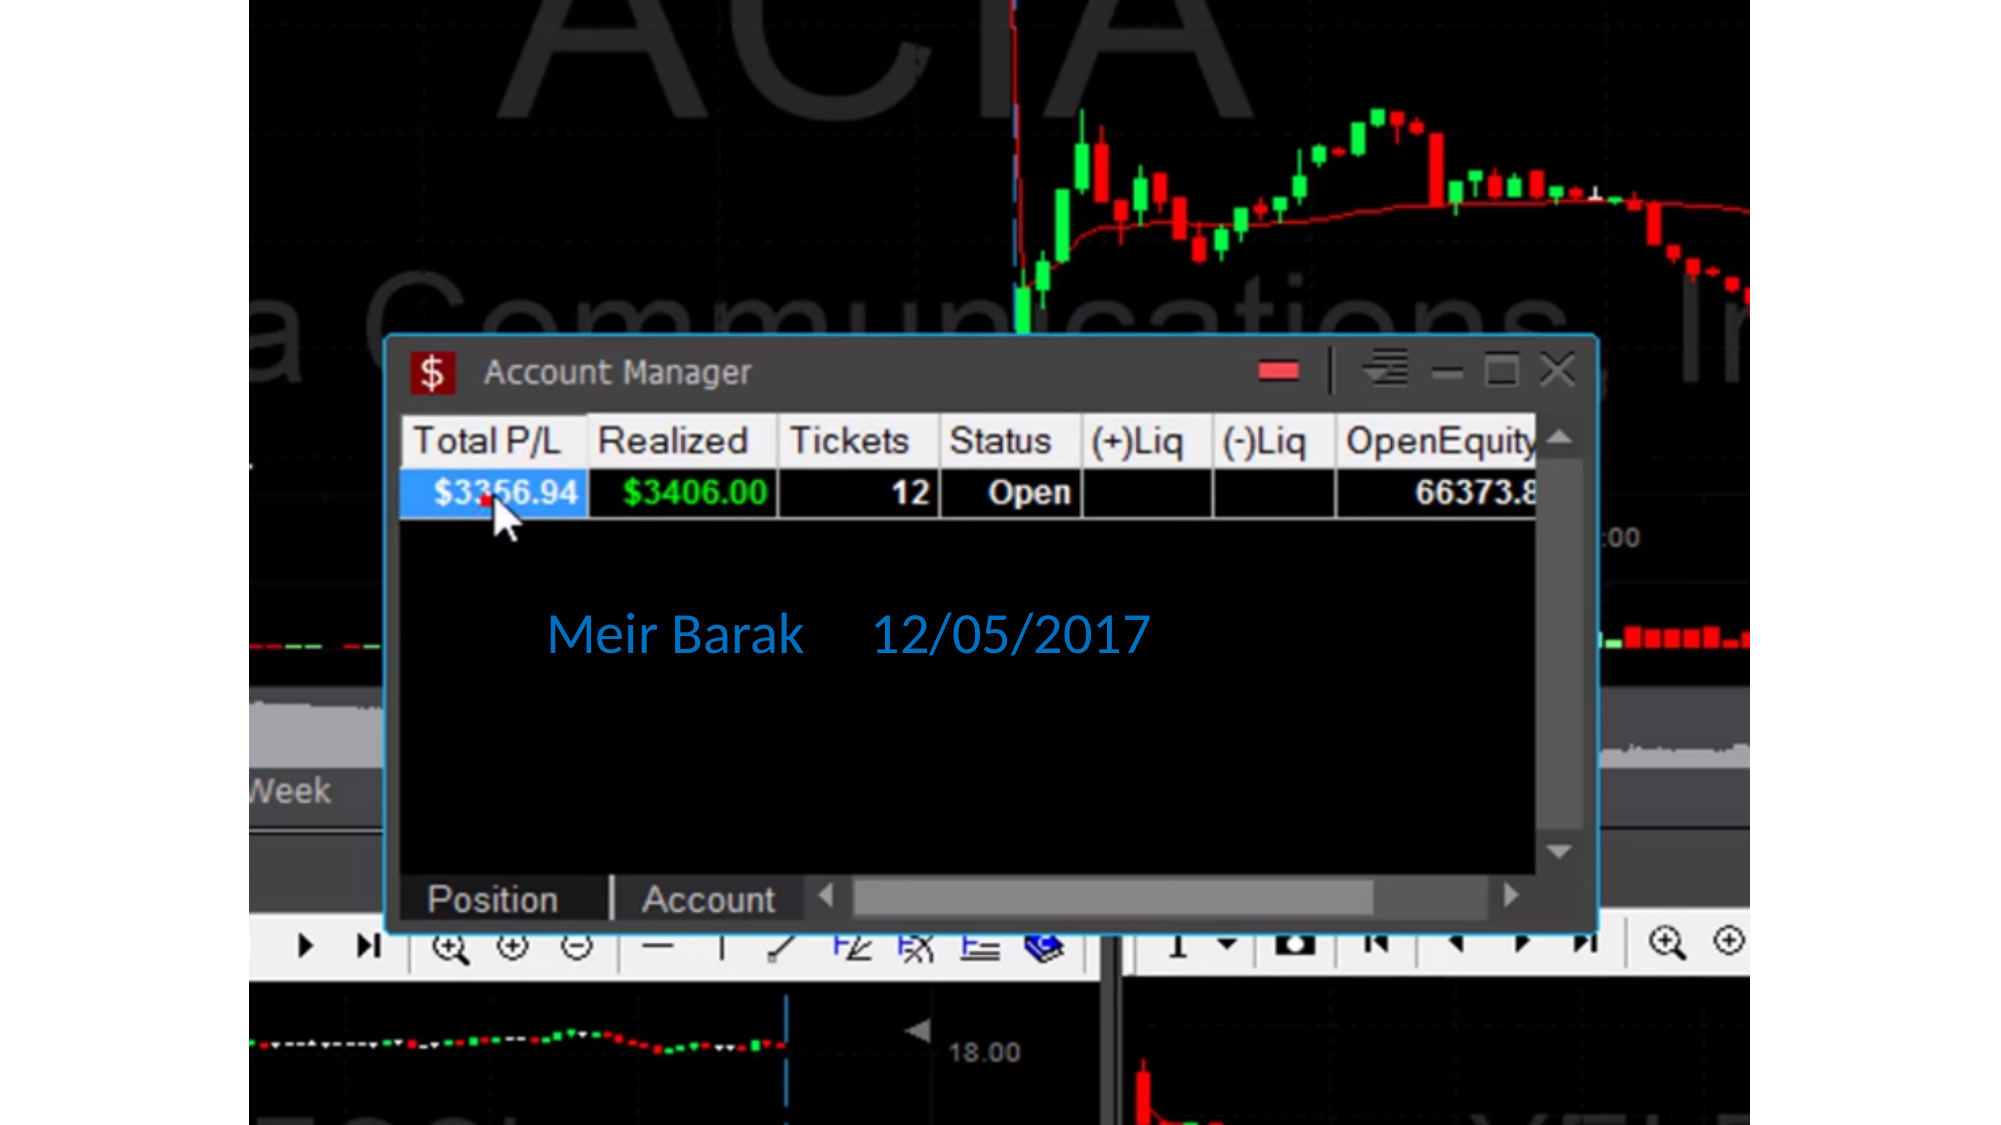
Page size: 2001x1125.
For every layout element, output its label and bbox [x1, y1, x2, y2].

picture [249, 0, 1750, 1125]
